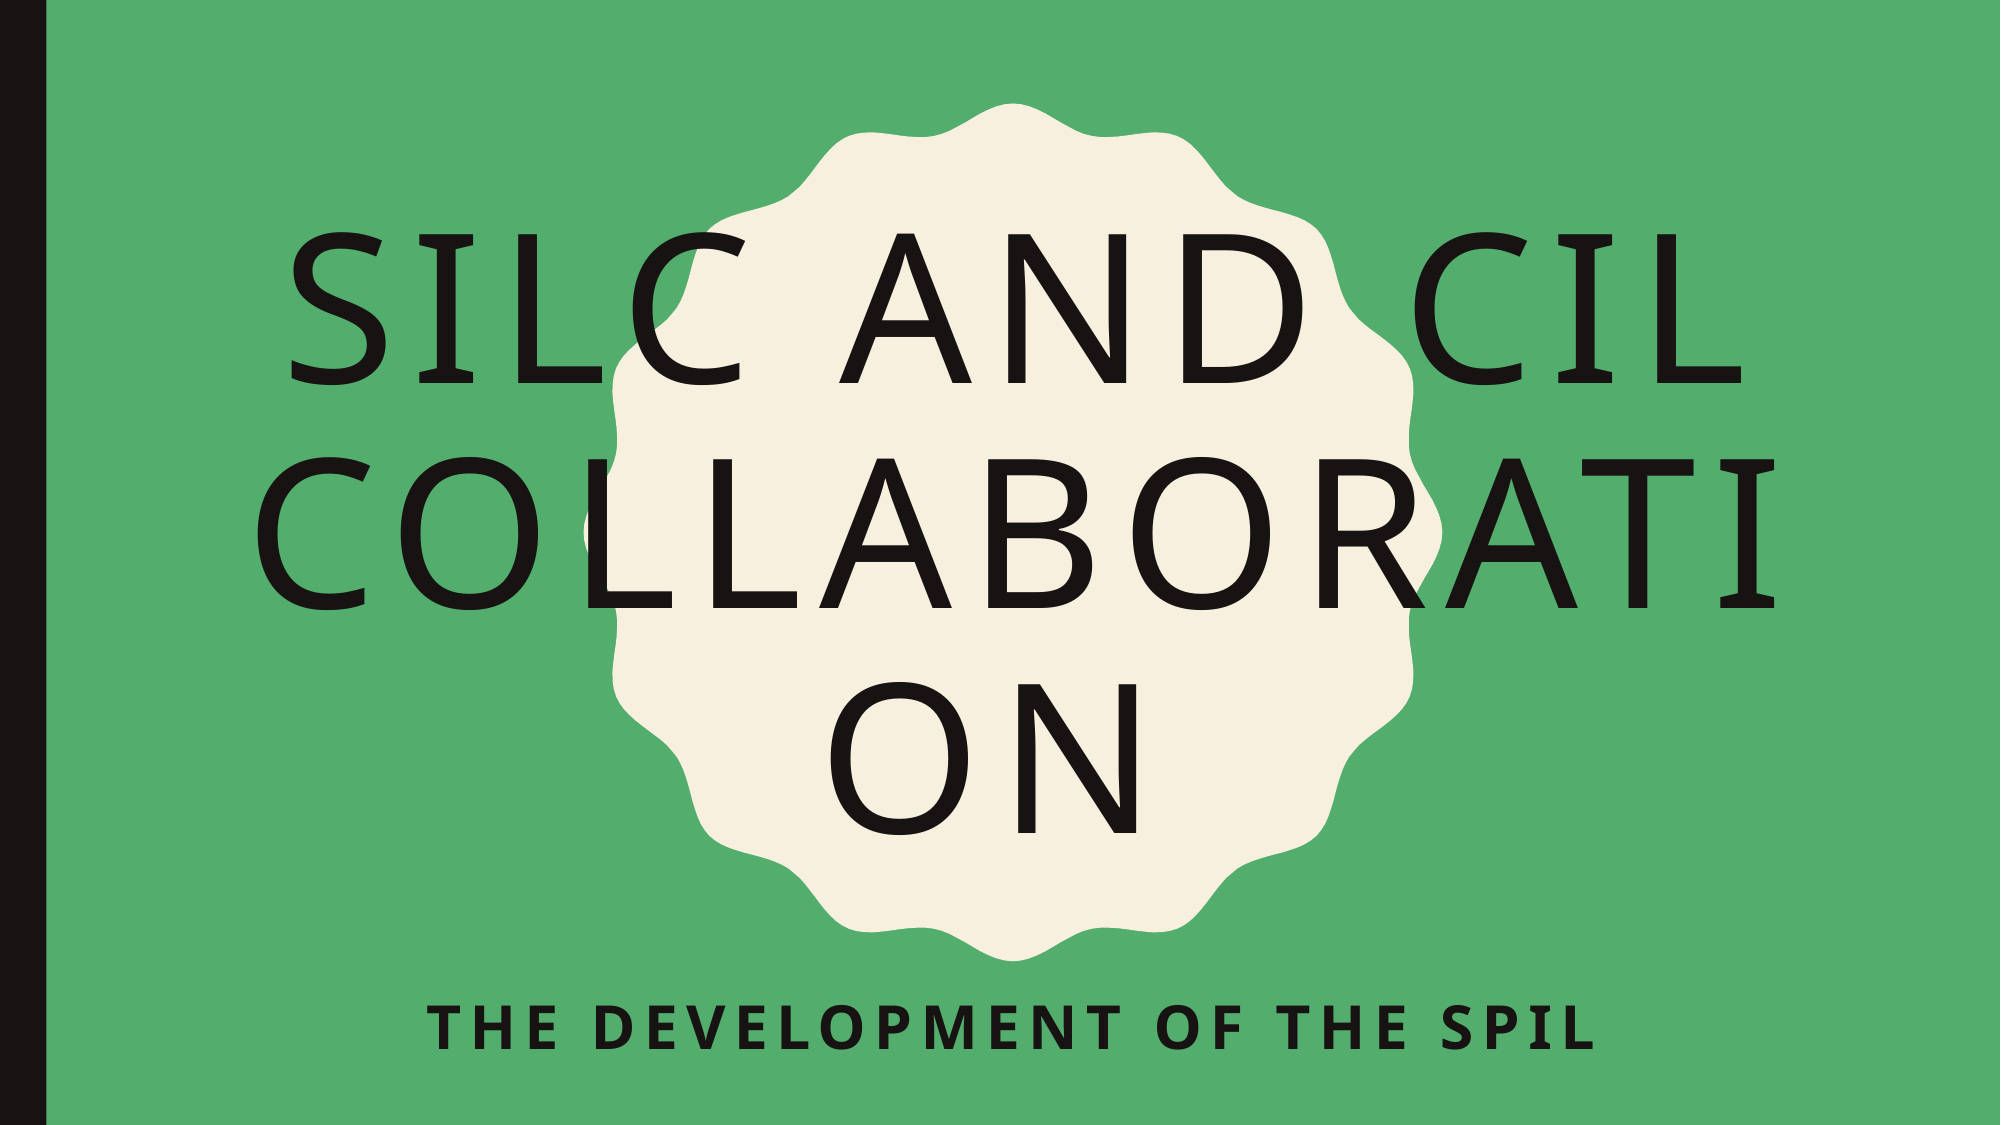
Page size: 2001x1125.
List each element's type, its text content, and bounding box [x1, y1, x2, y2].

subtitle The Development of the SPIL [363, 980, 1684, 1103]
title SILC and CIL Collaboration [176, 180, 1870, 902]
